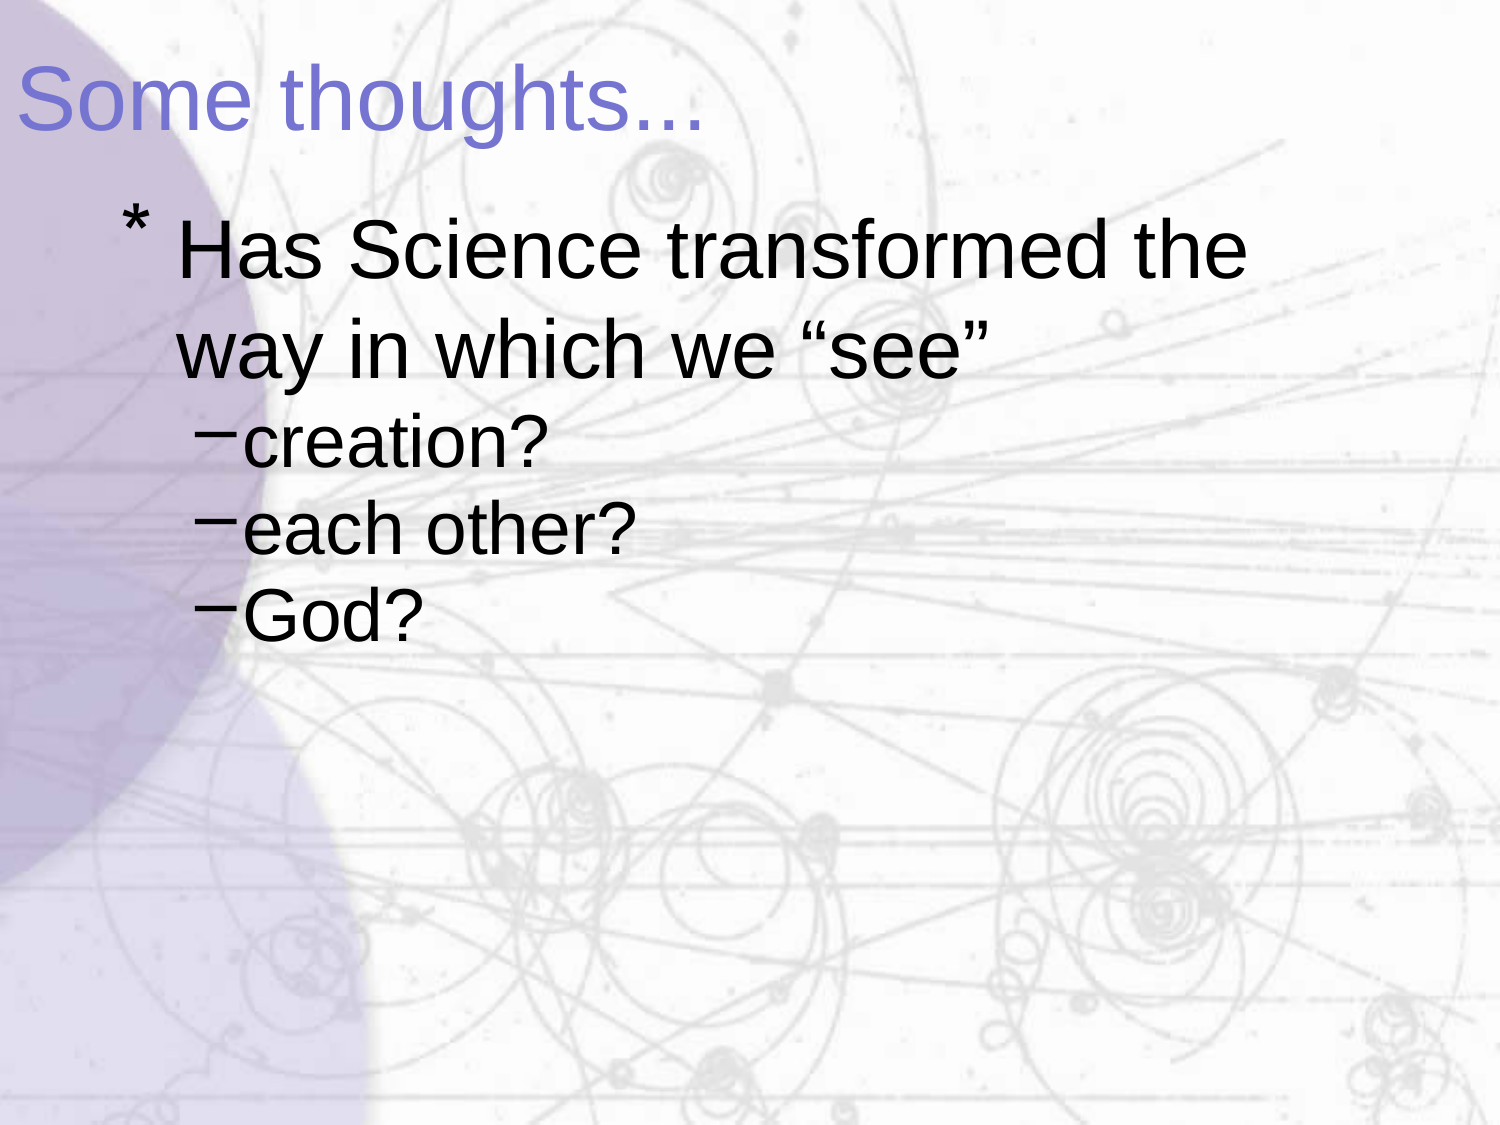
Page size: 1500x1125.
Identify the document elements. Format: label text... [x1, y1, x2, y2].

text_box Some thoughts... [0, 0, 1275, 188]
text_box Has Science transformed the way in which we “see” creation? each other? God? [105, 187, 1388, 438]
picture [0, 0, 1500, 1125]
